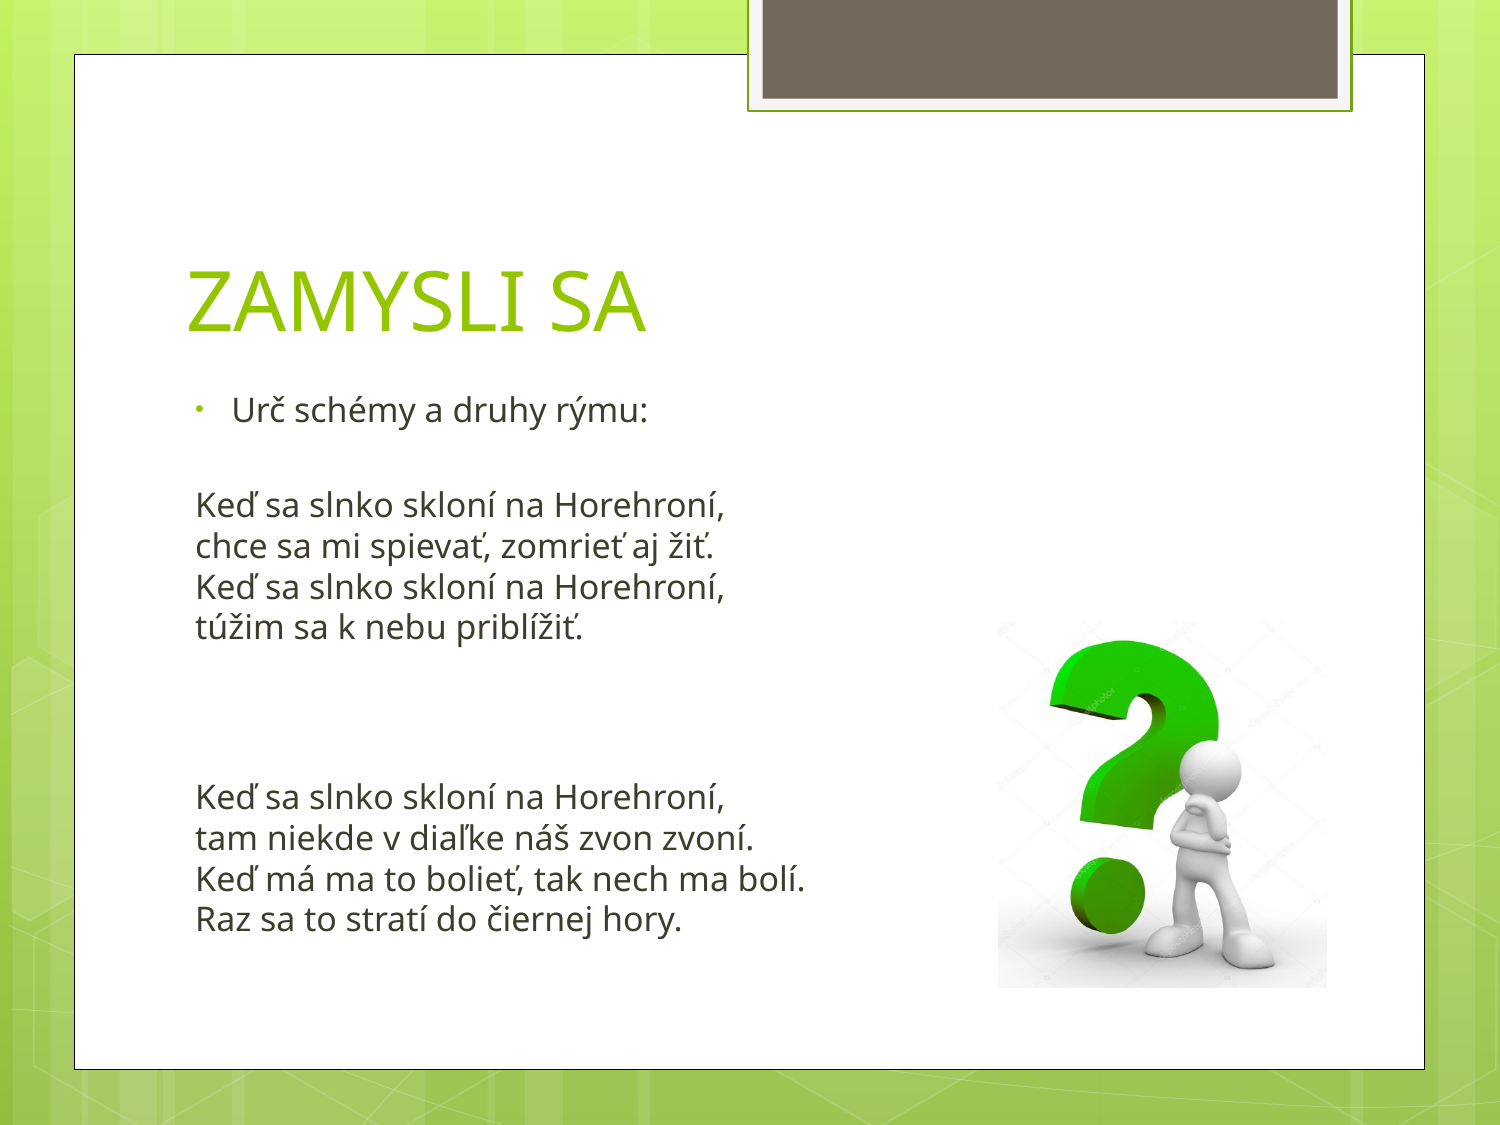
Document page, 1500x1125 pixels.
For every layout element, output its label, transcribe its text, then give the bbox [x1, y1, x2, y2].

title ZAMYSLI SA [171, 168, 1324, 357]
list Urč schémy a druhy rýmu: Keď sa slnko skloní na Horehroní, chce sa mi spievať, zomrieť aj žiť. Keď sa slnko skloní na Horehroní, túžim sa k nebu priblížiť. Keď sa slnko skloní na Horehroní, tam niekde v diaľke náš zvon zvoní. Keď má ma to bolieť, tak nech ma bolí. Raz sa to stratí do čiernej hory. [171, 381, 1283, 957]
picture [997, 621, 1328, 988]
